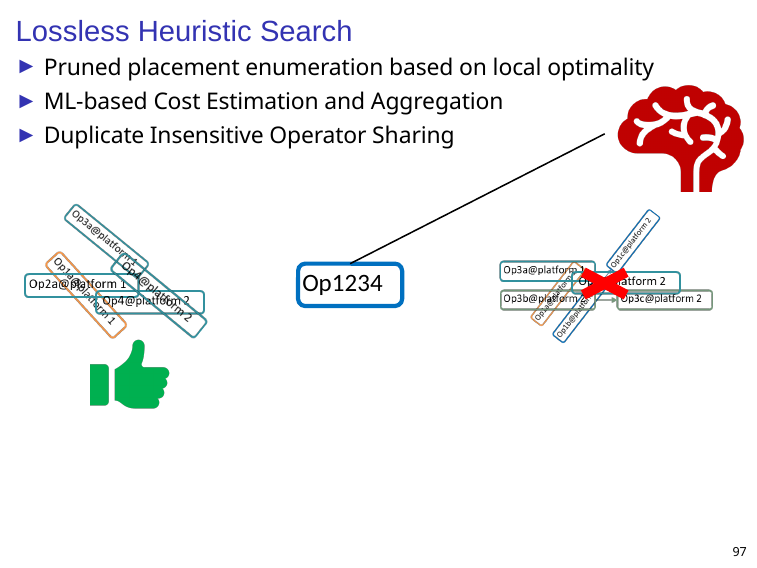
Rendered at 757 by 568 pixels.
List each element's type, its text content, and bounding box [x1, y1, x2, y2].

slide_number 97 [726, 546, 757, 562]
picture [11, 200, 279, 434]
text_box Op1234 [295, 261, 405, 309]
text_box Pruned placement enumeration based on local optimality ML-based Cost Estimation and Aggregation Duplicate Insensitive Operator Sharing [0, 30, 672, 156]
picture [496, 63, 757, 350]
title Lossless Heuristic Search [15, 11, 588, 30]
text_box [349, 133, 605, 264]
